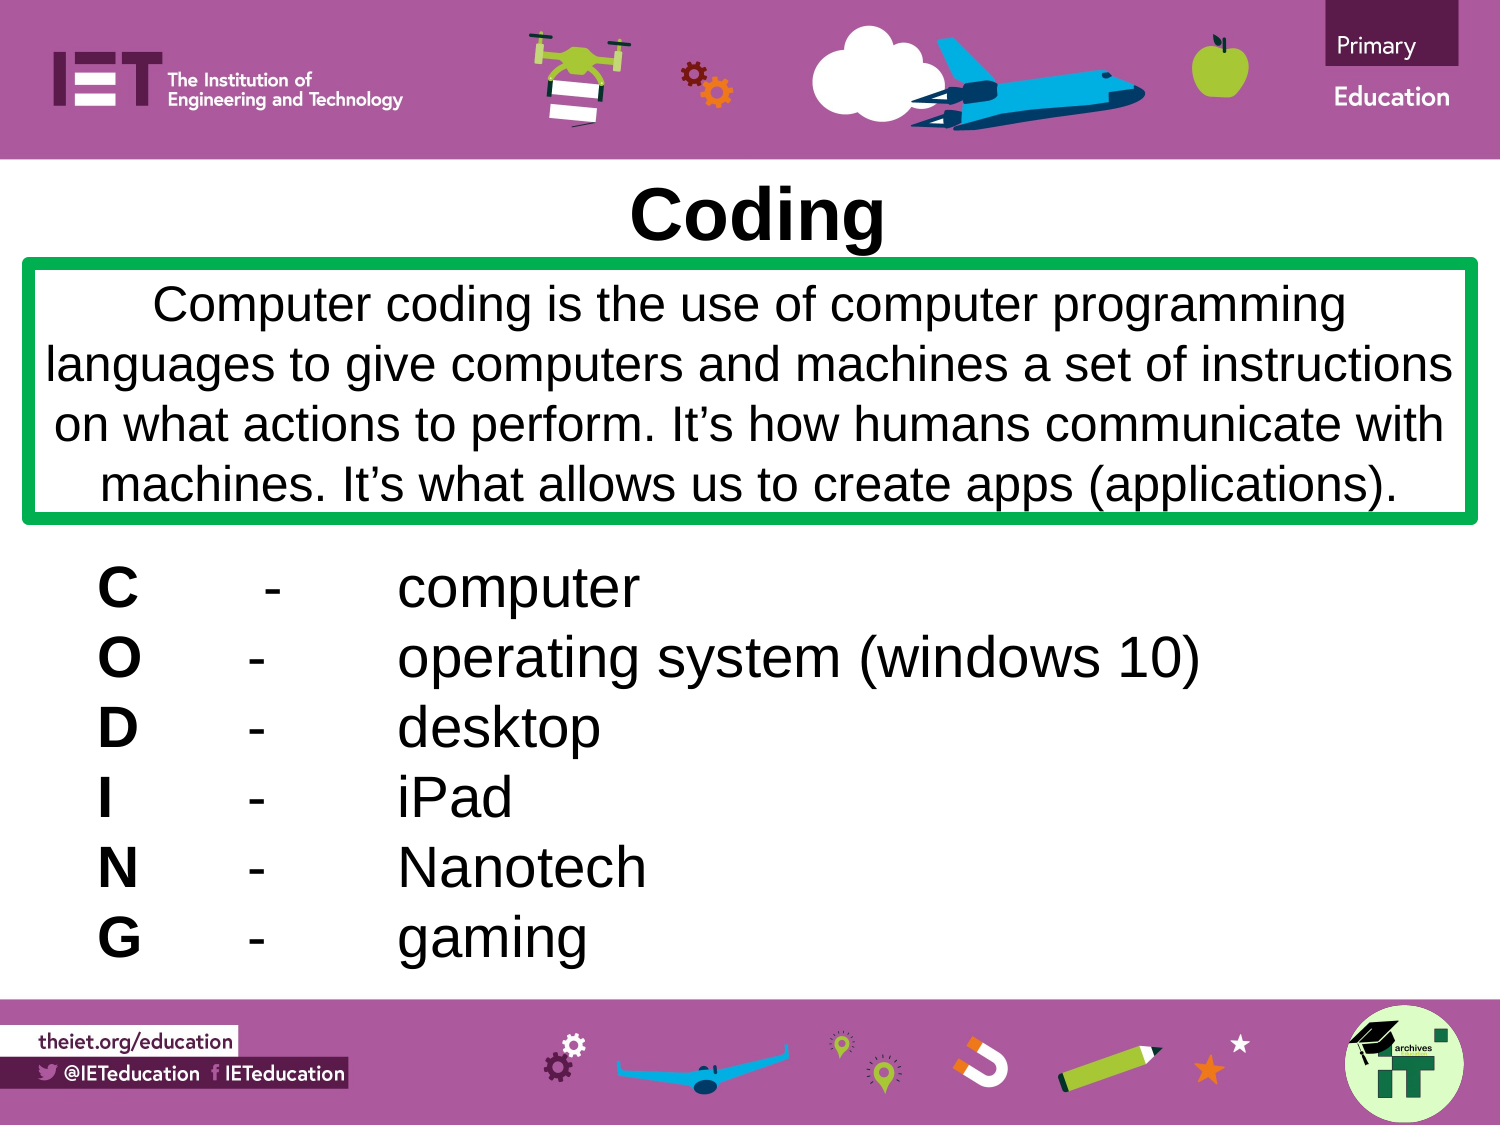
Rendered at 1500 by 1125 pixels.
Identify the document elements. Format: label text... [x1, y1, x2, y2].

picture [0, 0, 1500, 1125]
text_box C - computer O - operating system (windows 10) D - desktop I - iPad N - Nanotech G - gaming [82, 541, 1466, 977]
text_box Coding [615, 158, 903, 263]
text_box Computer coding is the use of computer programming languages to give computers and machines a set of instructions on what actions to perform. It’s how humans communicate with machines. It’s what allows us to create apps (applications). [28, 263, 1472, 519]
